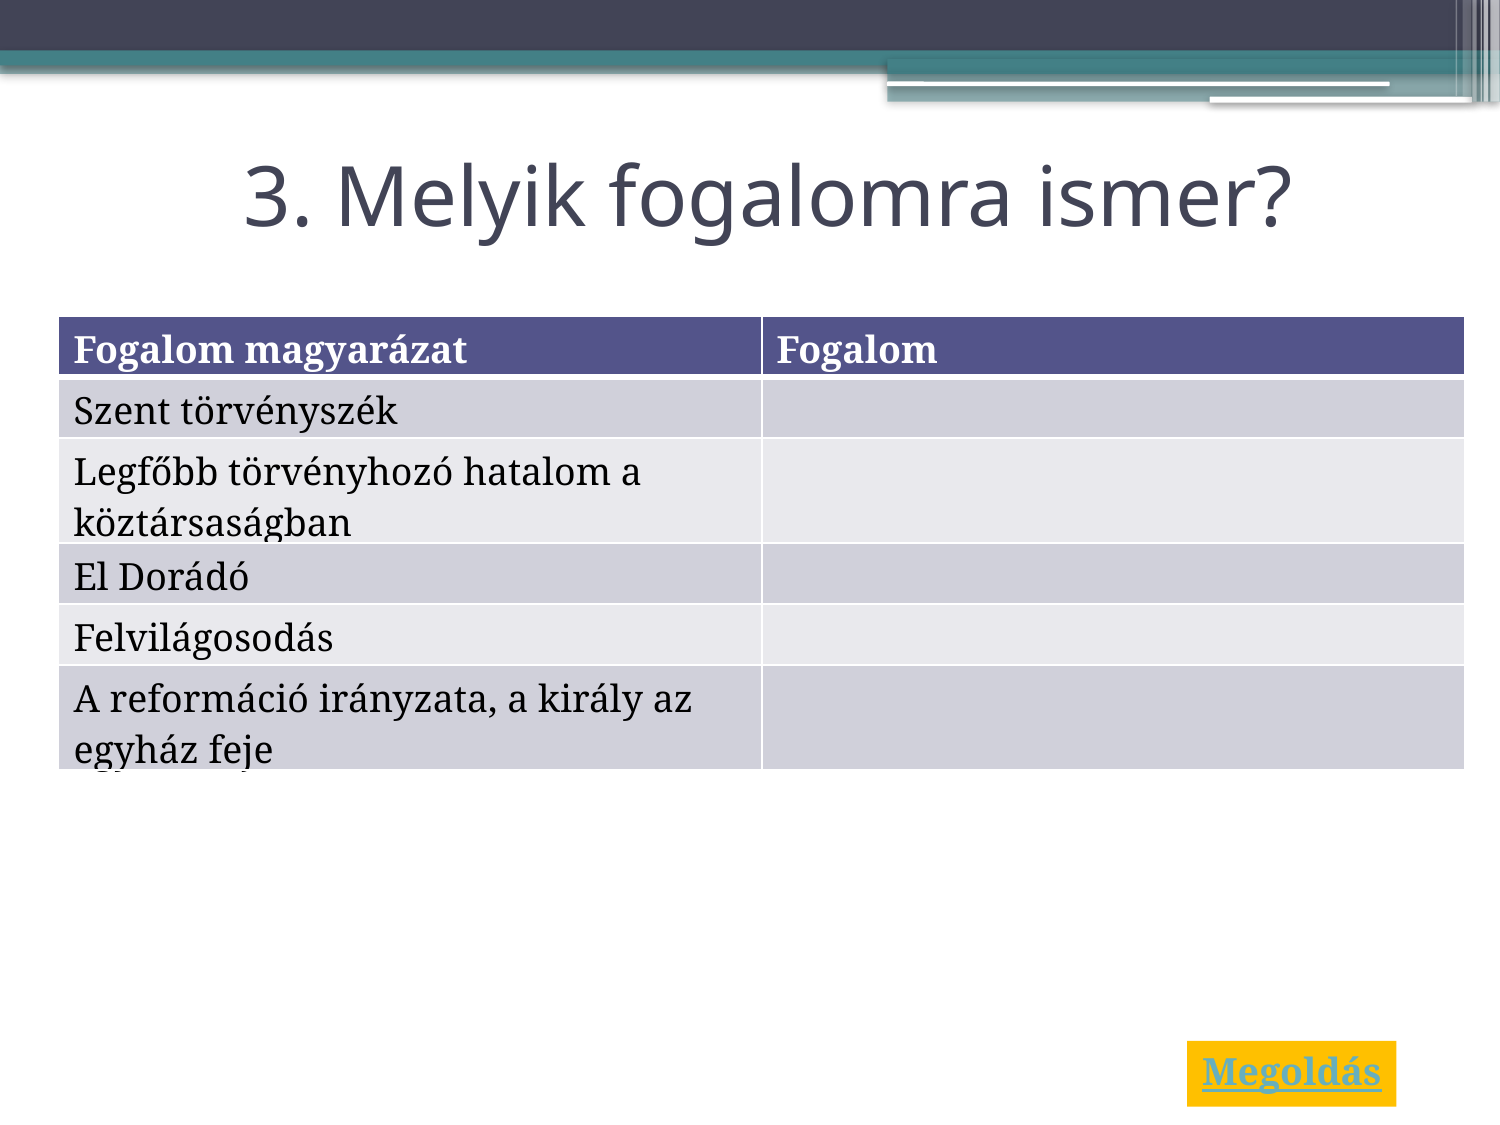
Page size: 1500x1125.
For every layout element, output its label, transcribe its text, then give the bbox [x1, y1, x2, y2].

table_cell A reformáció irányzata, a király az egyház feje [59, 666, 761, 769]
table_cell Felvilágosodás [59, 605, 761, 664]
table_cell [763, 439, 1464, 542]
table_cell El Dorádó [59, 544, 761, 603]
table_cell [763, 544, 1464, 603]
text_box Megoldás [1187, 1040, 1397, 1107]
table_cell [763, 666, 1464, 769]
table_header Fogalom [763, 317, 1464, 374]
table_cell [763, 380, 1464, 437]
table_cell [763, 605, 1464, 664]
title 3. Melyik fogalomra ismer? [93, 105, 1444, 281]
table_cell Legfőbb törvényhozó hatalom a köztársaságban [59, 439, 761, 542]
table_cell Szent törvényszék [59, 380, 761, 437]
table_header Fogalom magyarázat [59, 317, 761, 374]
